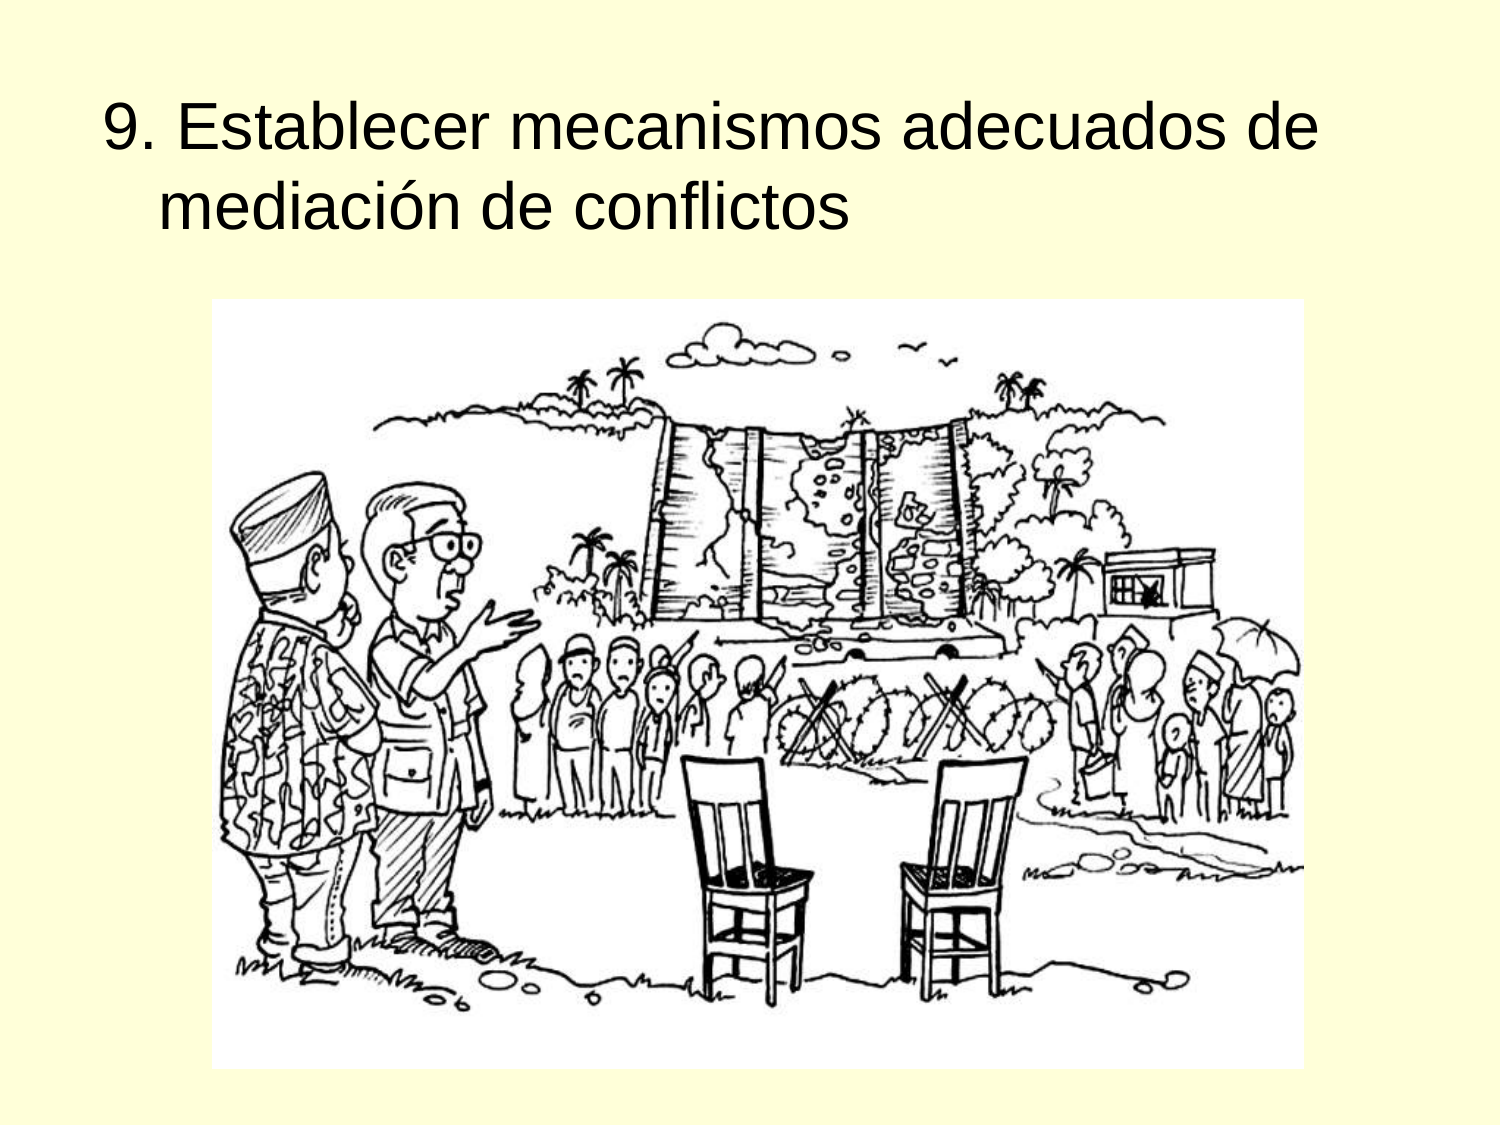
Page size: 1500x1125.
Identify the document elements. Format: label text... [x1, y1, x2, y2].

list 9. Establecer mecanismos adecuados de mediación de conflictos [87, 75, 1438, 300]
picture [212, 299, 1304, 1069]
